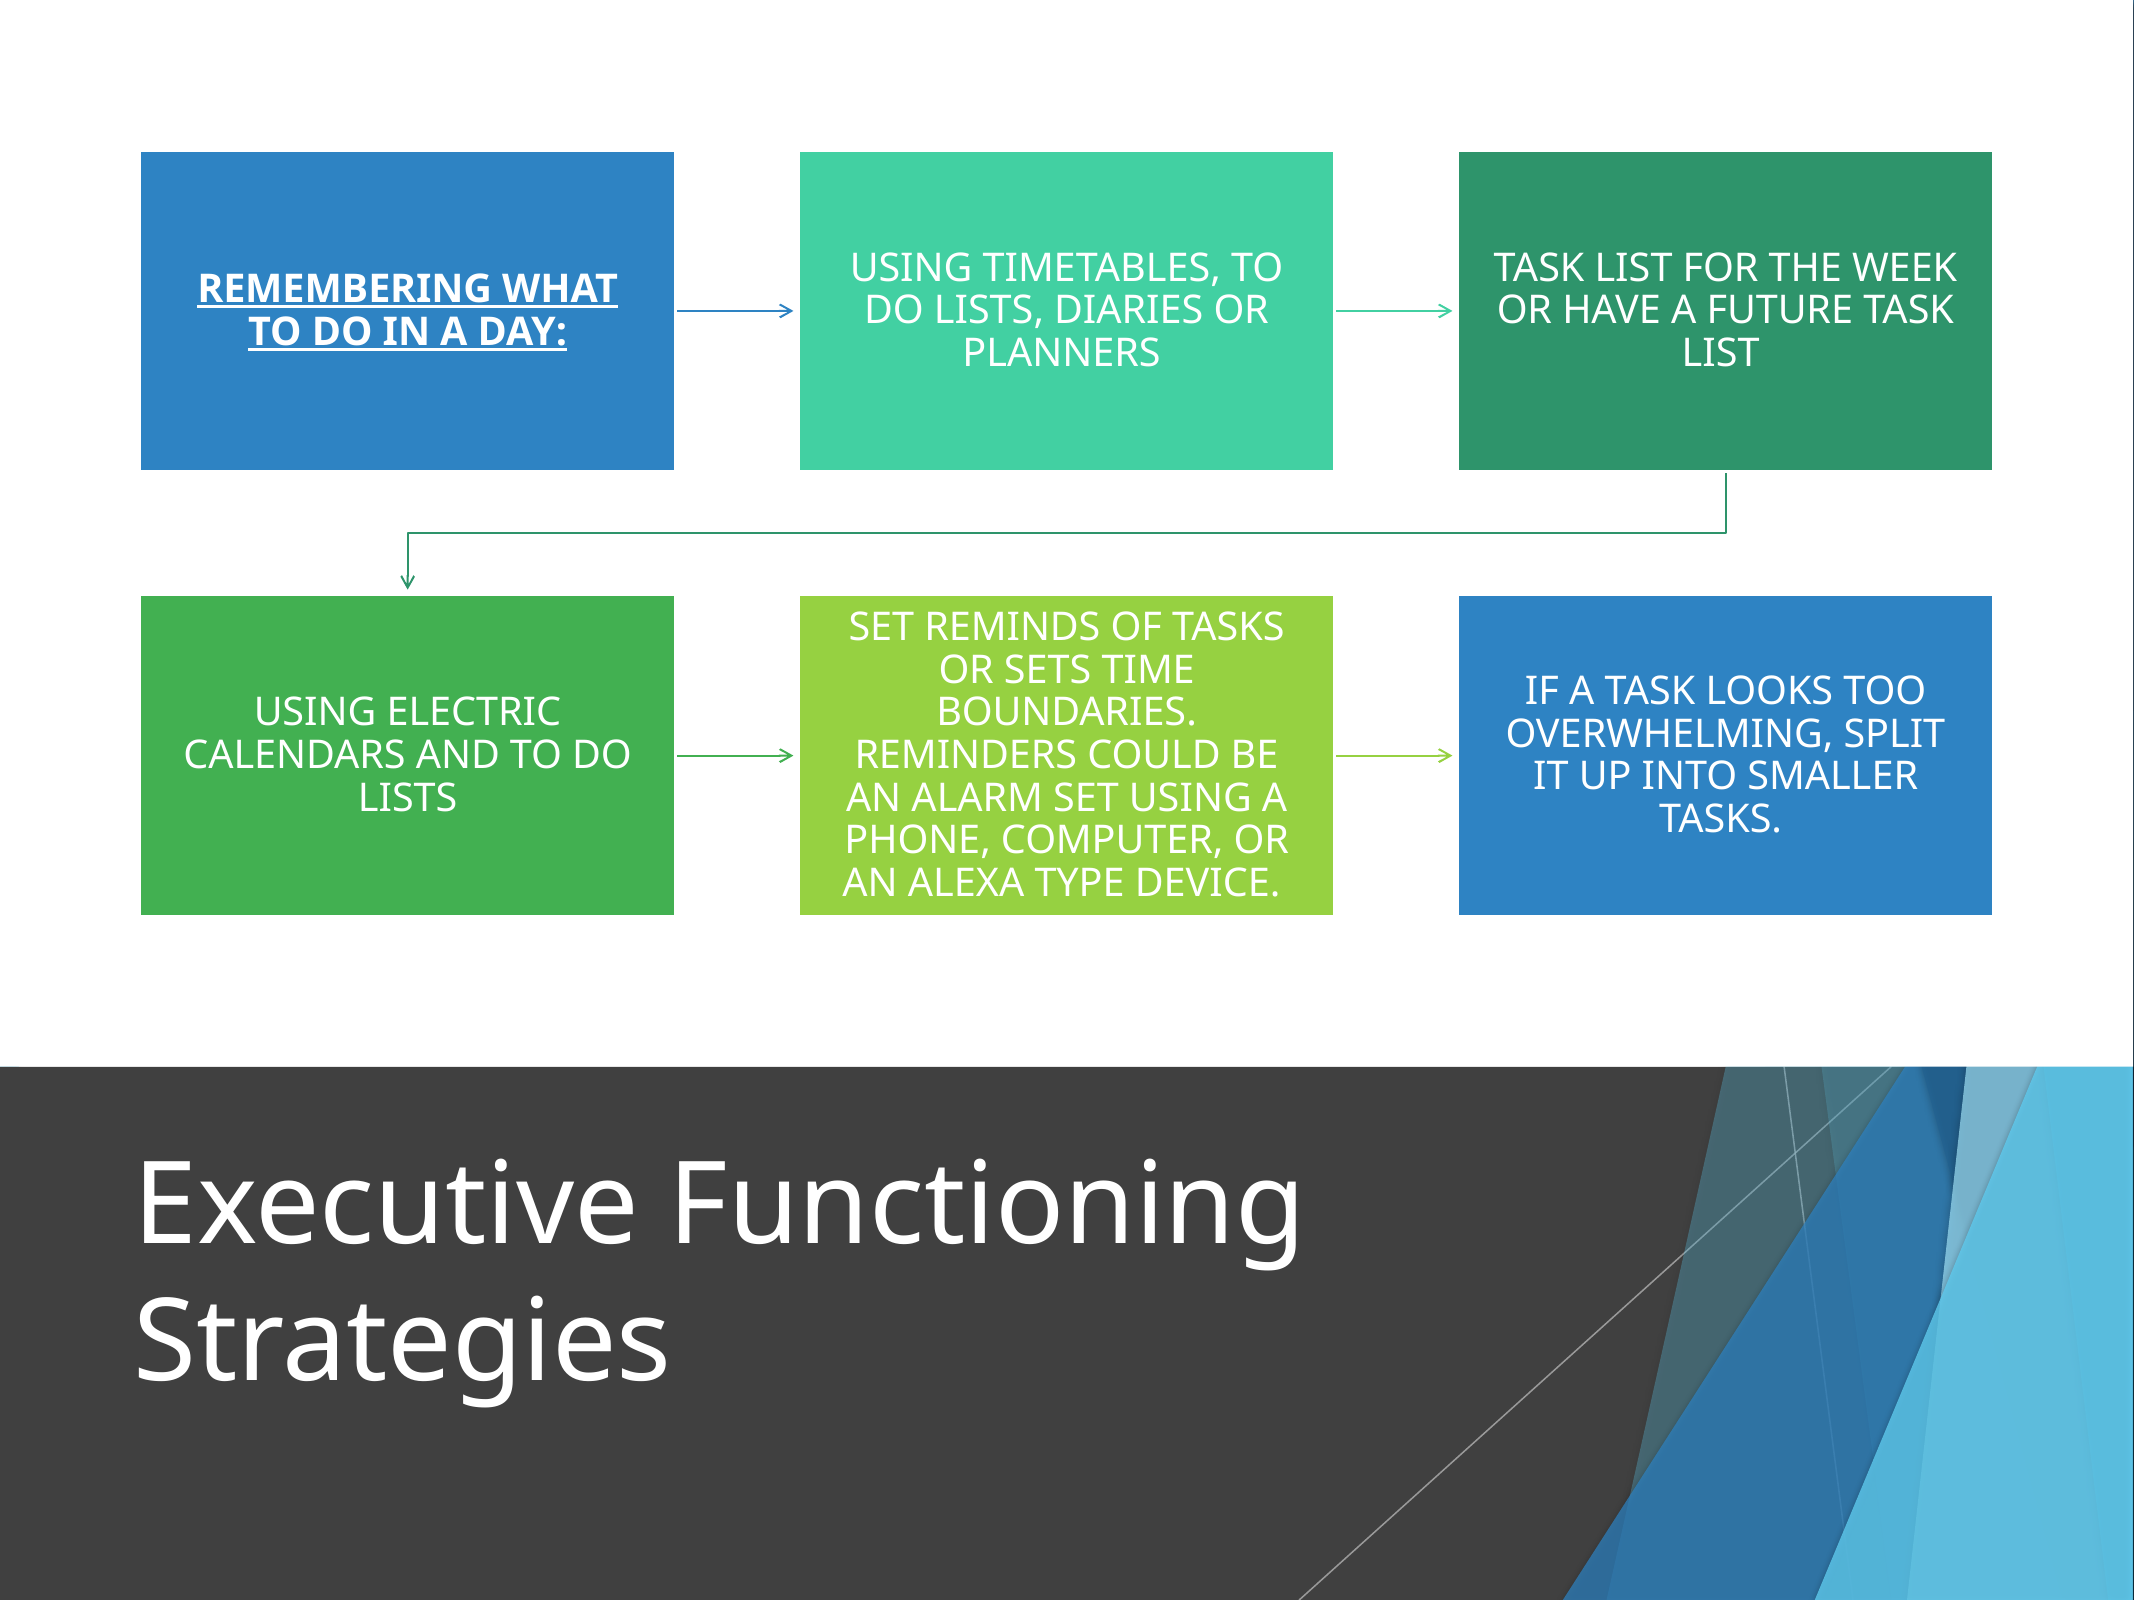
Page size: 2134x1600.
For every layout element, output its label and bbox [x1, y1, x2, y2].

text_box [0, 0, 1295, 1600]
text_box [111, 149, 2022, 918]
text_box [1298, 0, 2134, 1600]
